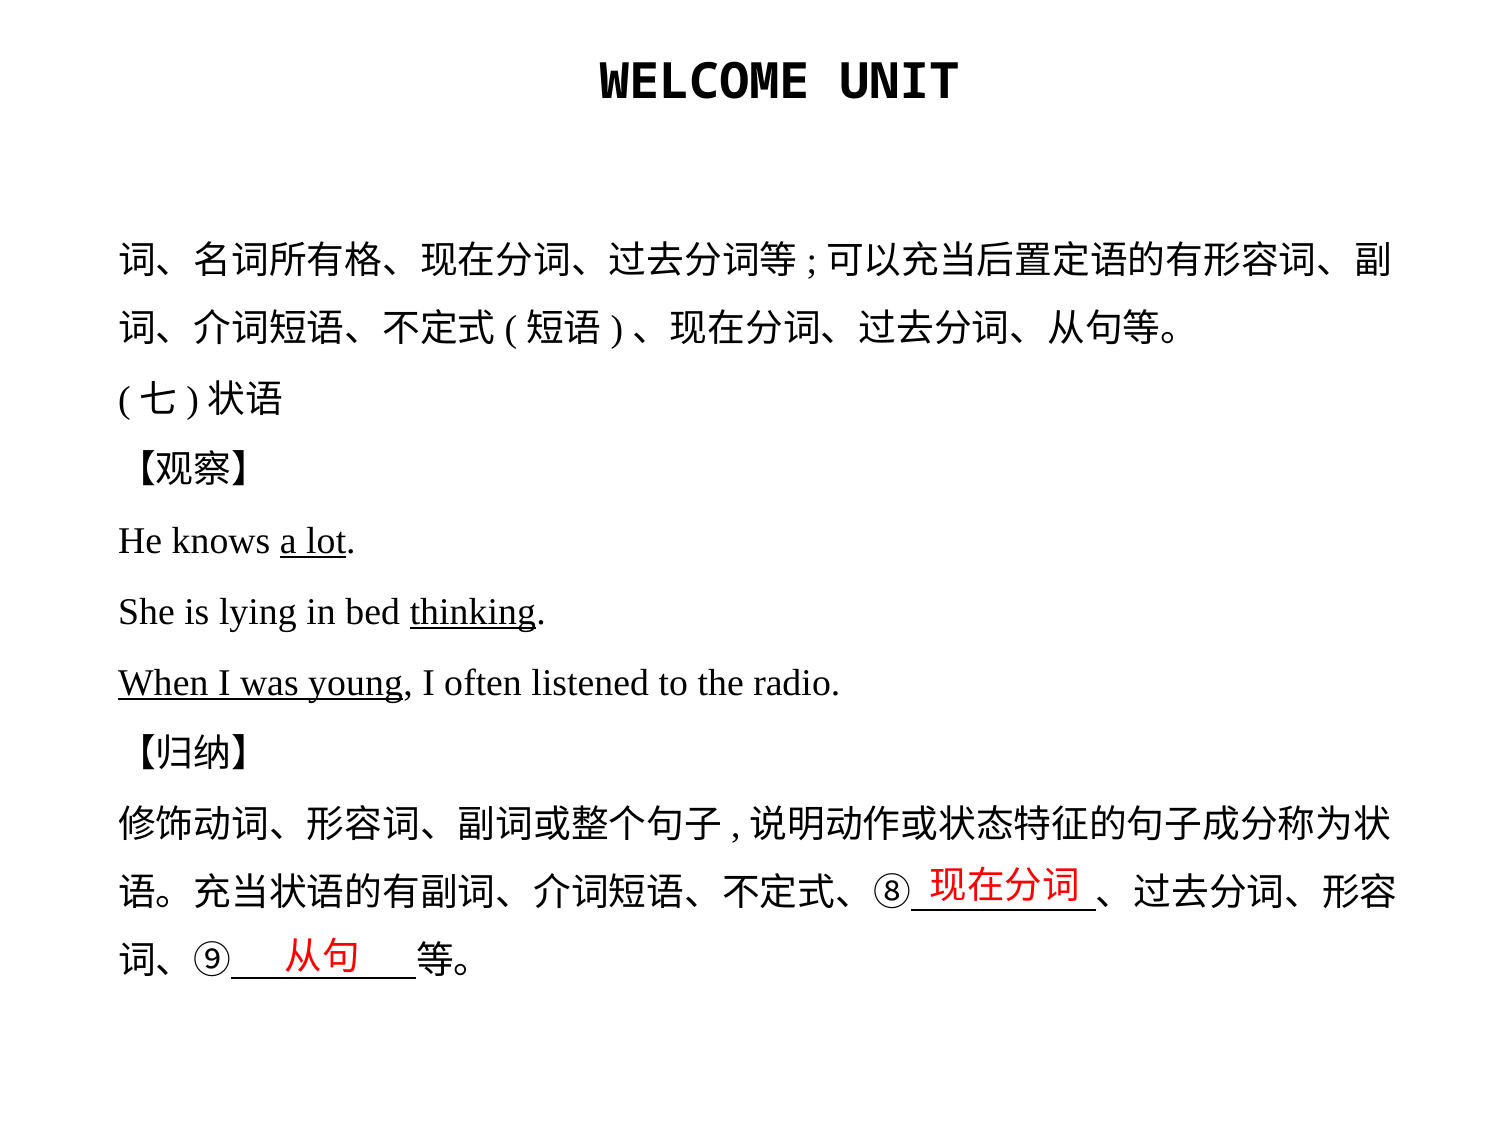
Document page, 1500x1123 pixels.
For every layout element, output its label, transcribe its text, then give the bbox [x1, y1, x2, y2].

text_box 从句 [270, 924, 375, 984]
text_box 词、名词所有格、现在分词、过去分词等;可以充当后置定语的有形容词、副 词、介词短语、不定式(短语)、现在分词、过去分词、从句等。 (七)状语 【观察】 He knows a lot. She is lying in bed thinking. When I was young, I often listened to the radio. 【归纳】 修饰动词、形容词、副词或整个句子,说明动作或状态特征的句子成分称为状 语。充当状语的有副词、介词短语、不定式、⑧ 、过去分词、形容 词、⑨ 等。 [118, 212, 1483, 982]
text_box 现在分词 [915, 853, 1095, 914]
